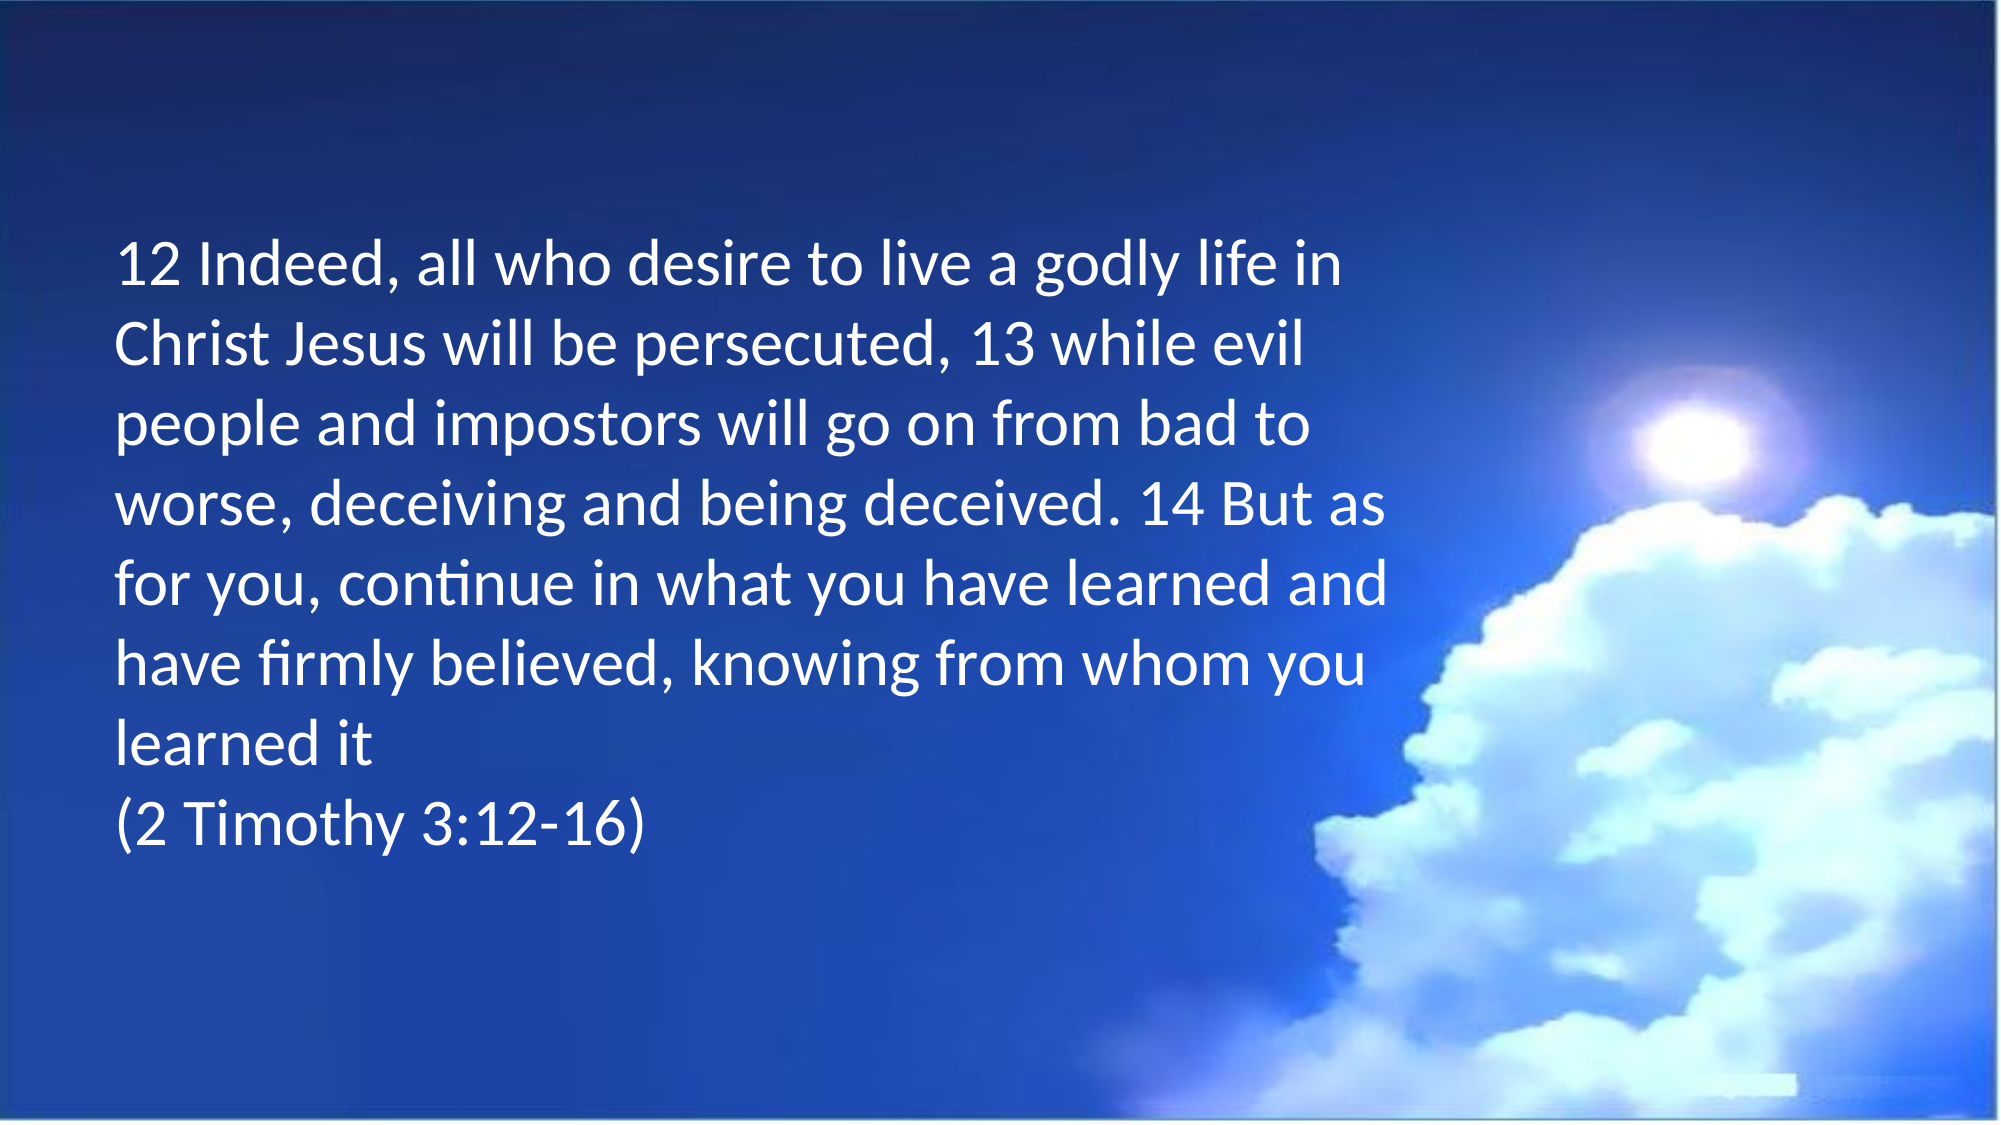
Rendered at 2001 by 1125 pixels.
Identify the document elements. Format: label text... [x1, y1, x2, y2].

text_box 12 Indeed, all who desire to live a godly life in Christ Jesus will be persecuted, 13 while evil people and impostors will go on from bad to worse, deceiving and being deceived. 14 But as for you, continue in what you have learned and have firmly believed, knowing from whom you learned it (2 Timothy 3:12-16) [99, 211, 1434, 866]
picture [0, 0, 2001, 1125]
